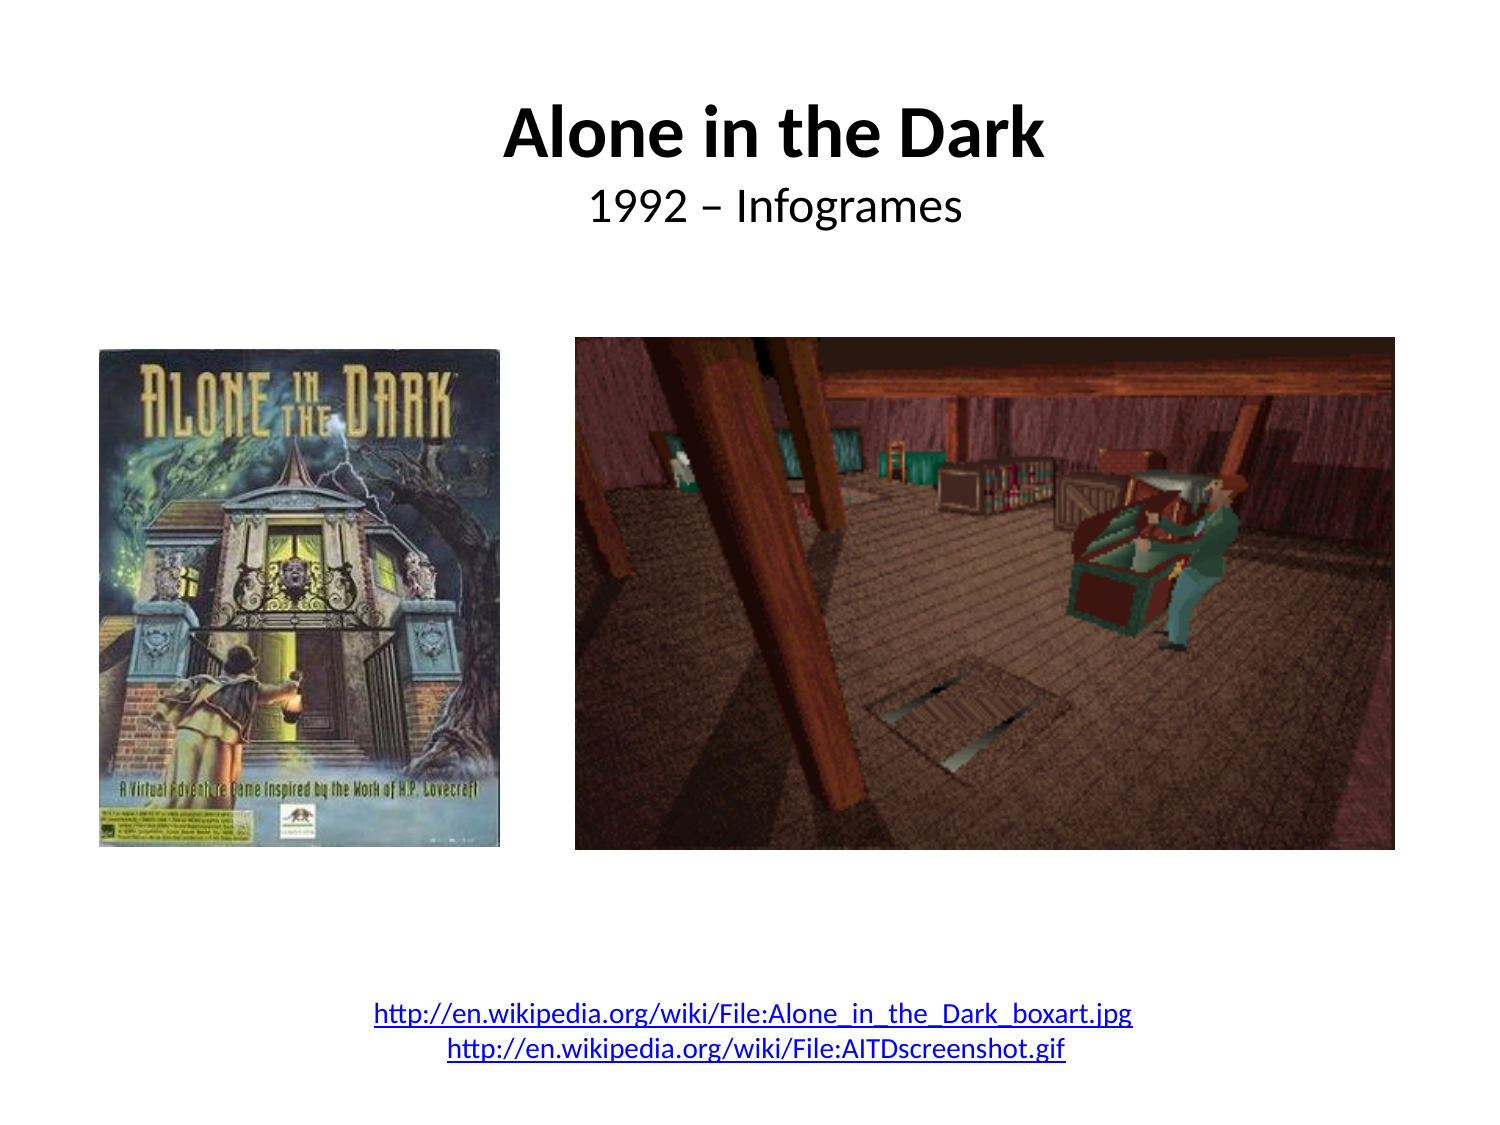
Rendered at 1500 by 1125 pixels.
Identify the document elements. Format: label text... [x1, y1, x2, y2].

picture [574, 337, 1396, 851]
text_box Alone in the Dark 1992 – Infogrames [300, 74, 1250, 240]
text_box http://en.wikipedia.org/wiki/File:Alone_in_the_Dark_boxart.jpg http://en.wikipedia.org/wiki/File:AITDscreenshot.gif [162, 987, 1350, 1073]
picture [99, 349, 501, 848]
